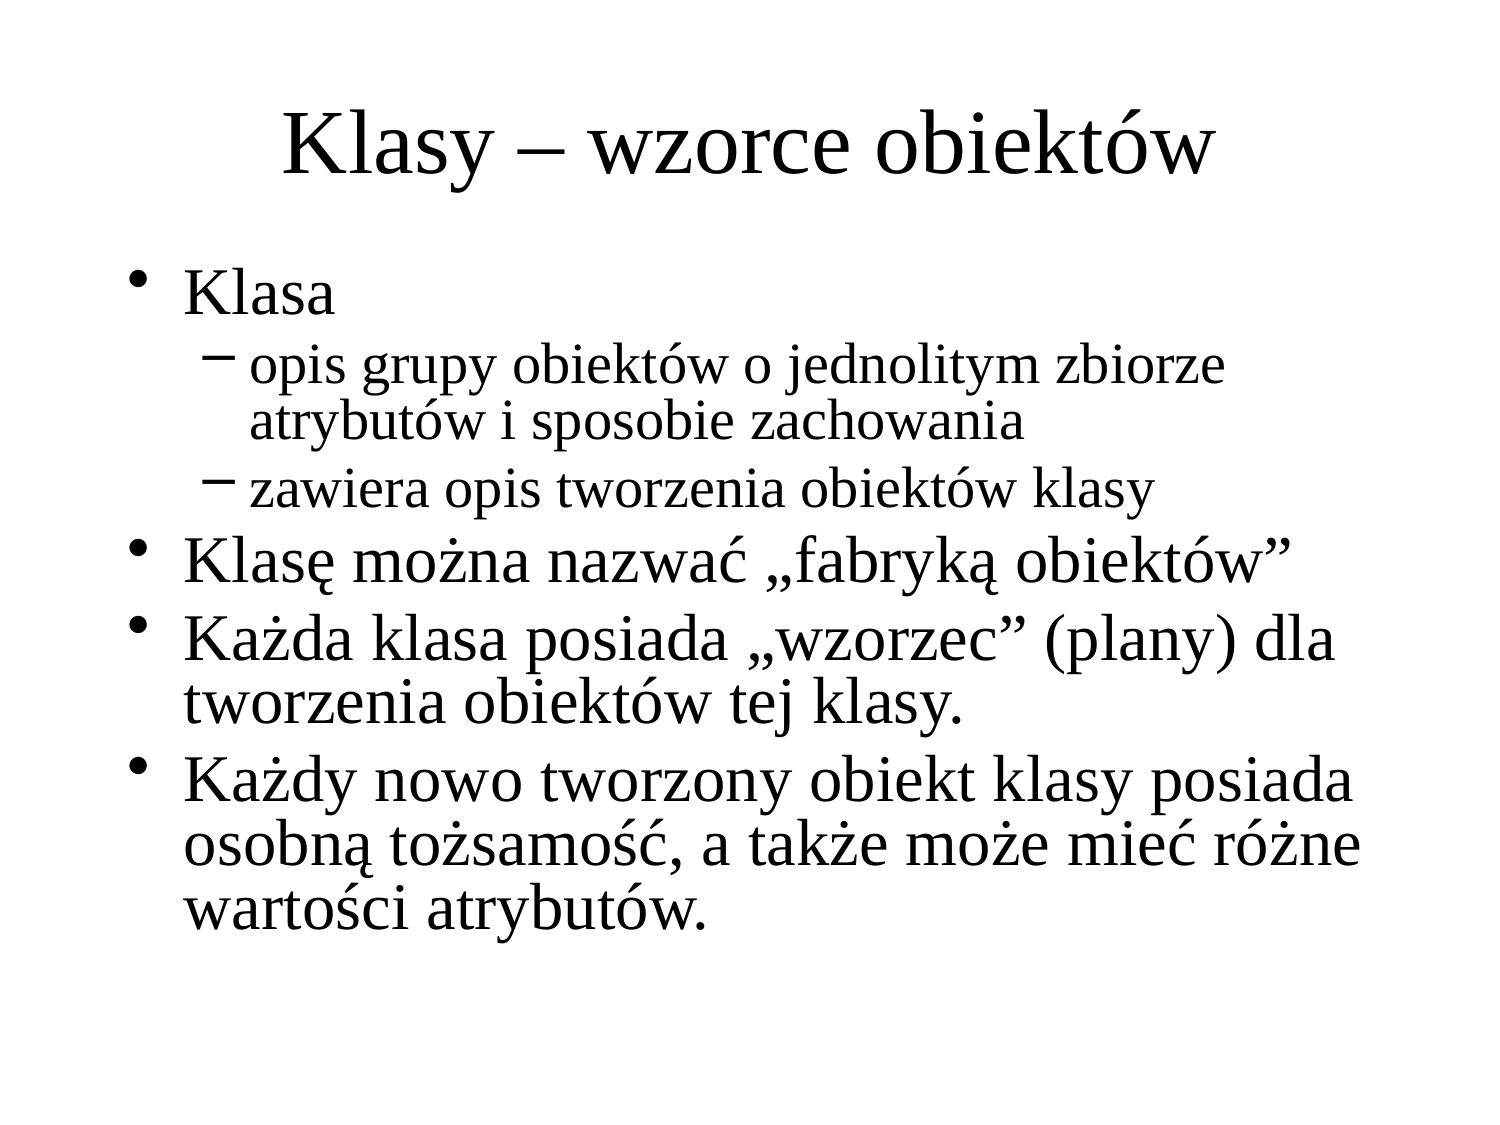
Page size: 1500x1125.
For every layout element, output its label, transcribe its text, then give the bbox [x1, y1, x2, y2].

list Klasa opis grupy obiektów o jednolitym zbiorze atrybutów i sposobie zachowania zawiera opis tworzenia obiektów klasy Klasę można nazwać „fabryką obiektów” Każda klasa posiada „wzorzec” (plany) dla tworzenia obiektów tej klasy. Każdy nowo tworzony obiekt klasy posiada osobną tożsamość, a także może mieć różne wartości atrybutów. [112, 255, 1424, 1094]
title Klasy – wzorce obiektów [112, 42, 1388, 231]
